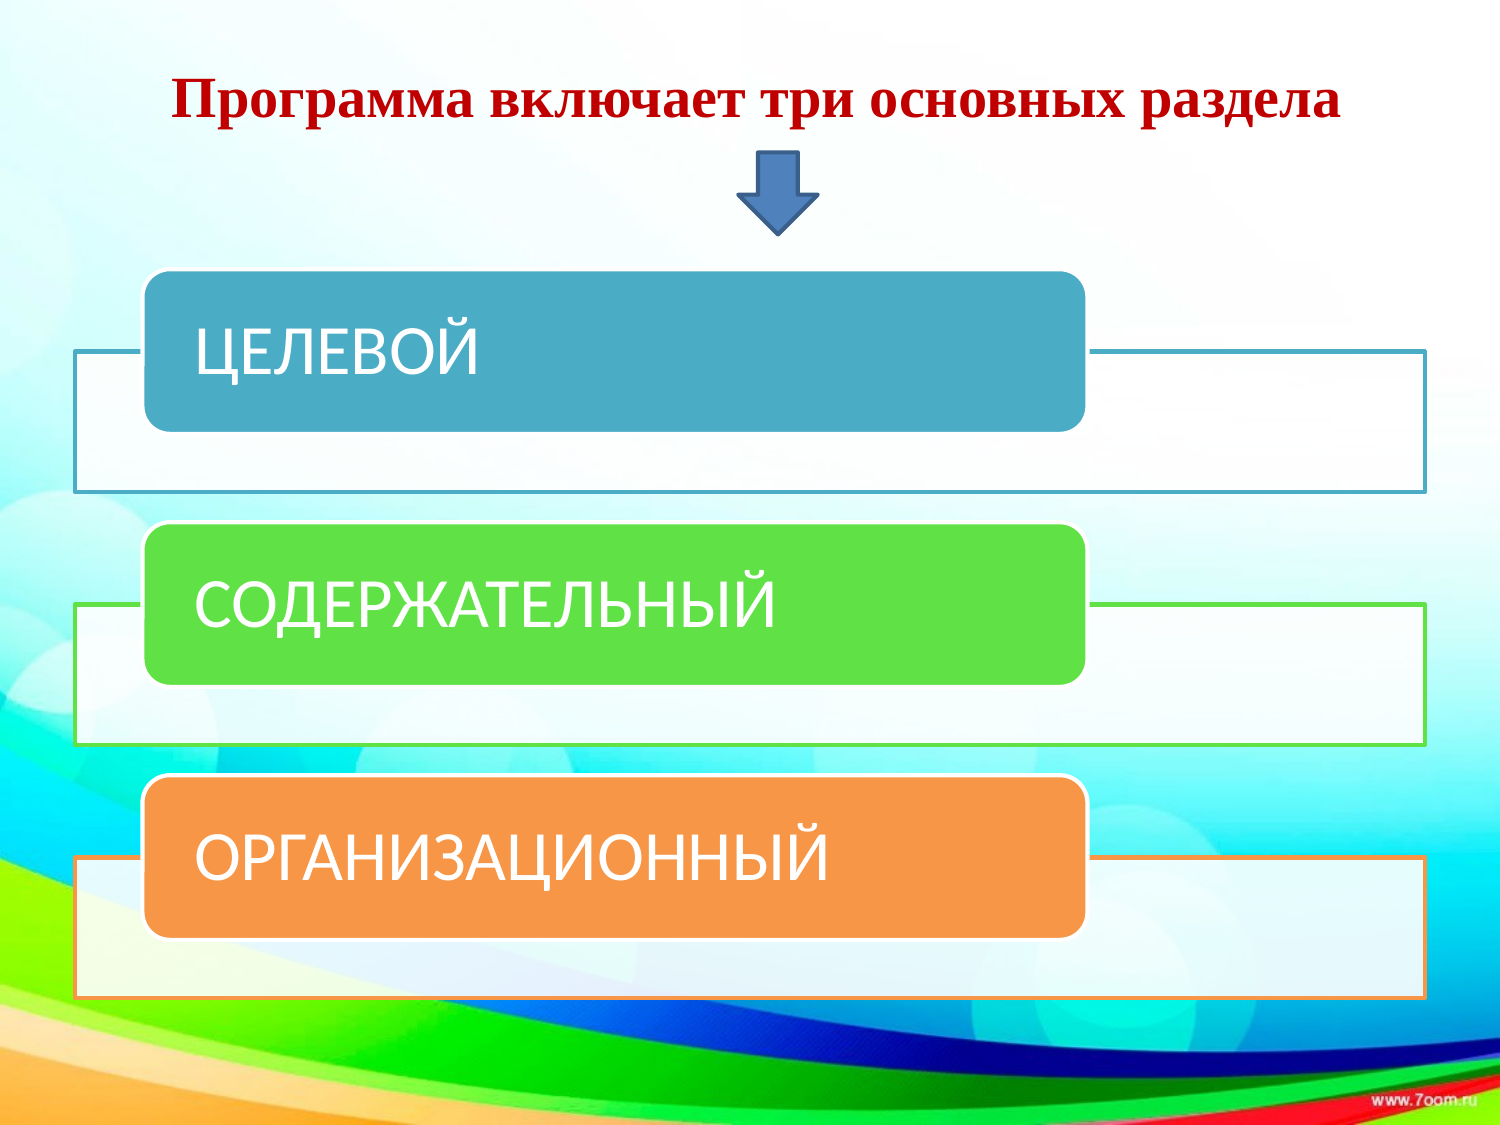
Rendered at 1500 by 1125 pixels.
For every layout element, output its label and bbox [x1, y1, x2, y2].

picture [0, 0, 1500, 1125]
list [74, 262, 1426, 1006]
